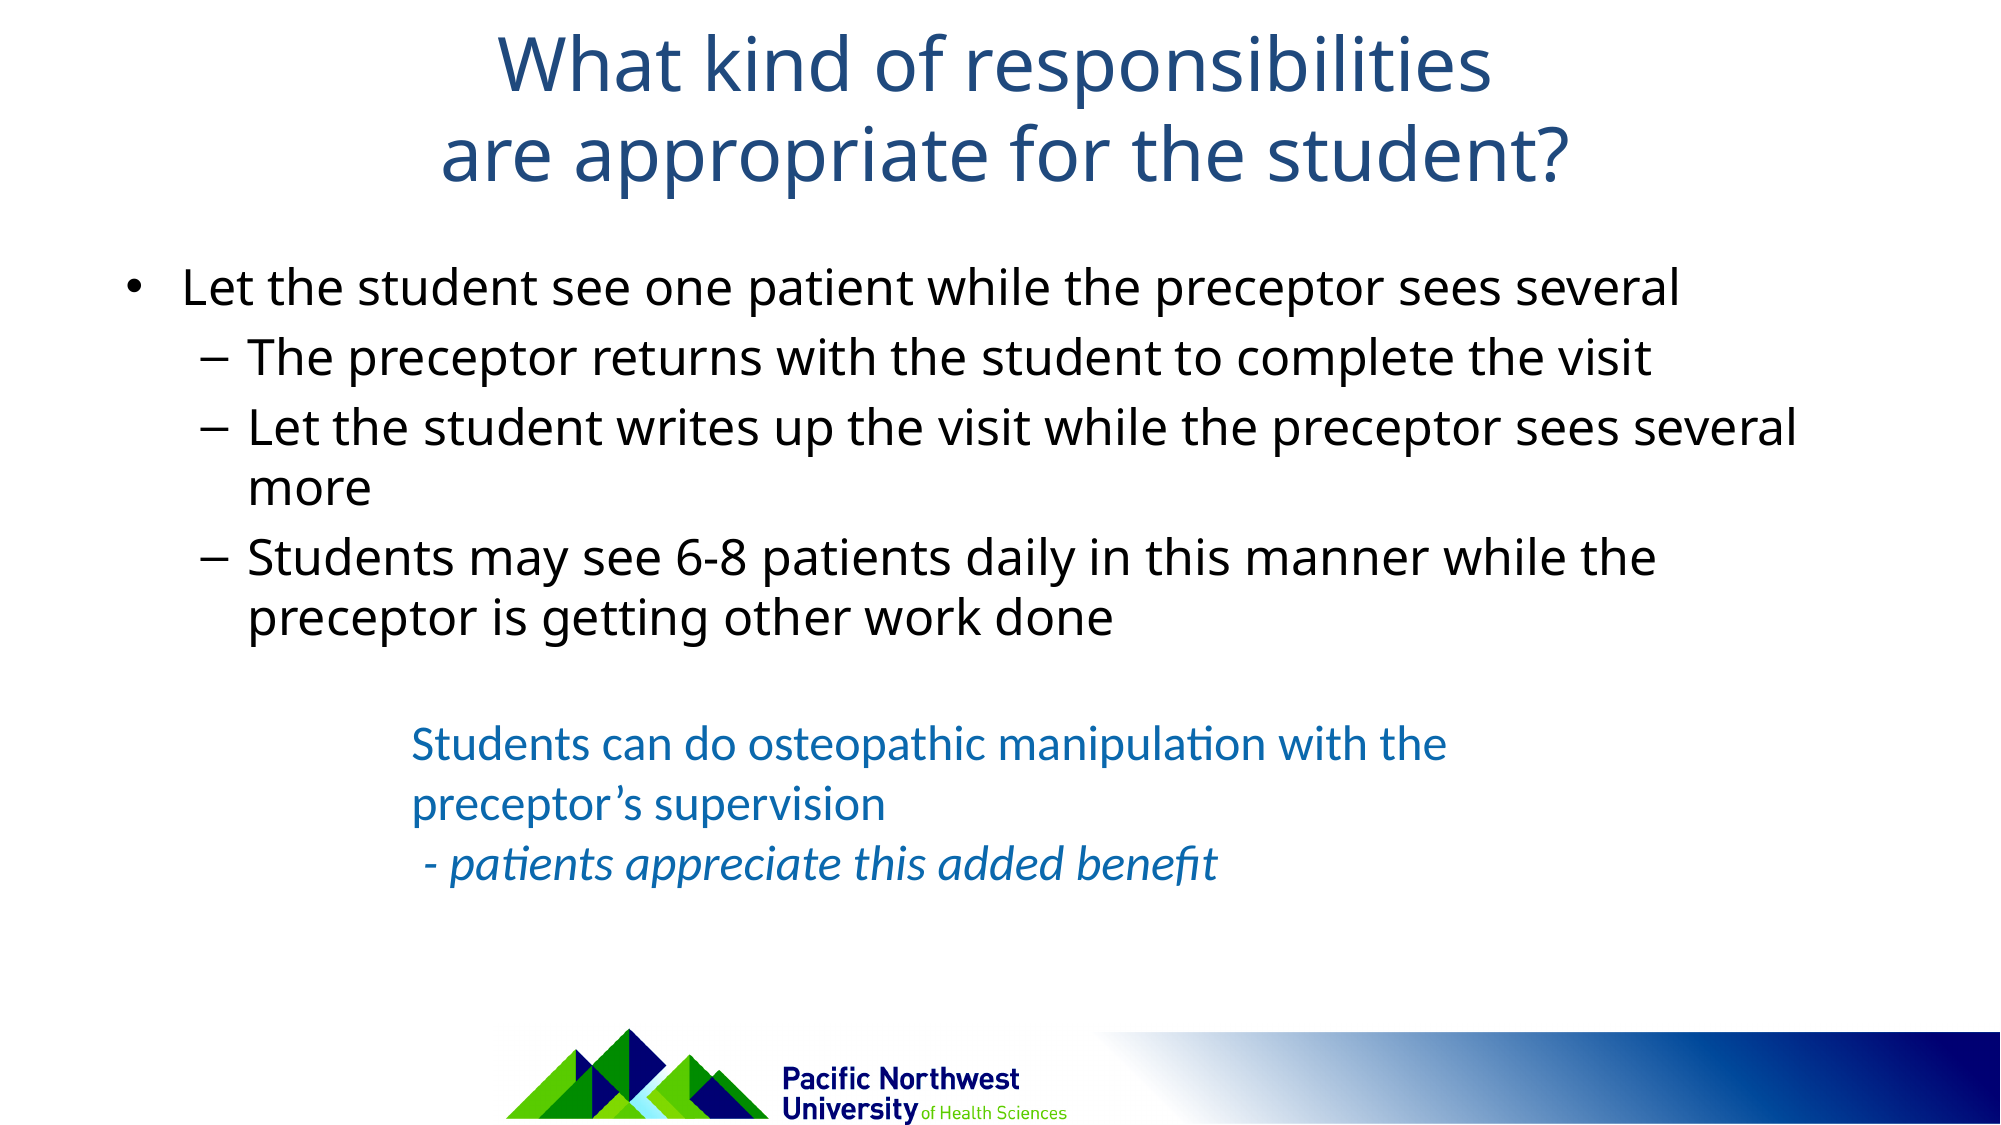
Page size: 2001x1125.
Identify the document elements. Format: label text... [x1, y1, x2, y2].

picture [492, 1022, 2000, 1125]
list Let the student see one patient while the preceptor sees several The preceptor returns with the student to complete the visit Let the student writes up the visit while the preceptor sees several more Students may see 6-8 patients daily in this manner while the preceptor is getting other work done [110, 247, 1898, 703]
title What kind of responsibilities are appropriate for the student? [282, 0, 1729, 214]
text_box Students can do osteopathic manipulation with the preceptor’s supervision - patients appreciate this added benefit [396, 702, 1667, 948]
